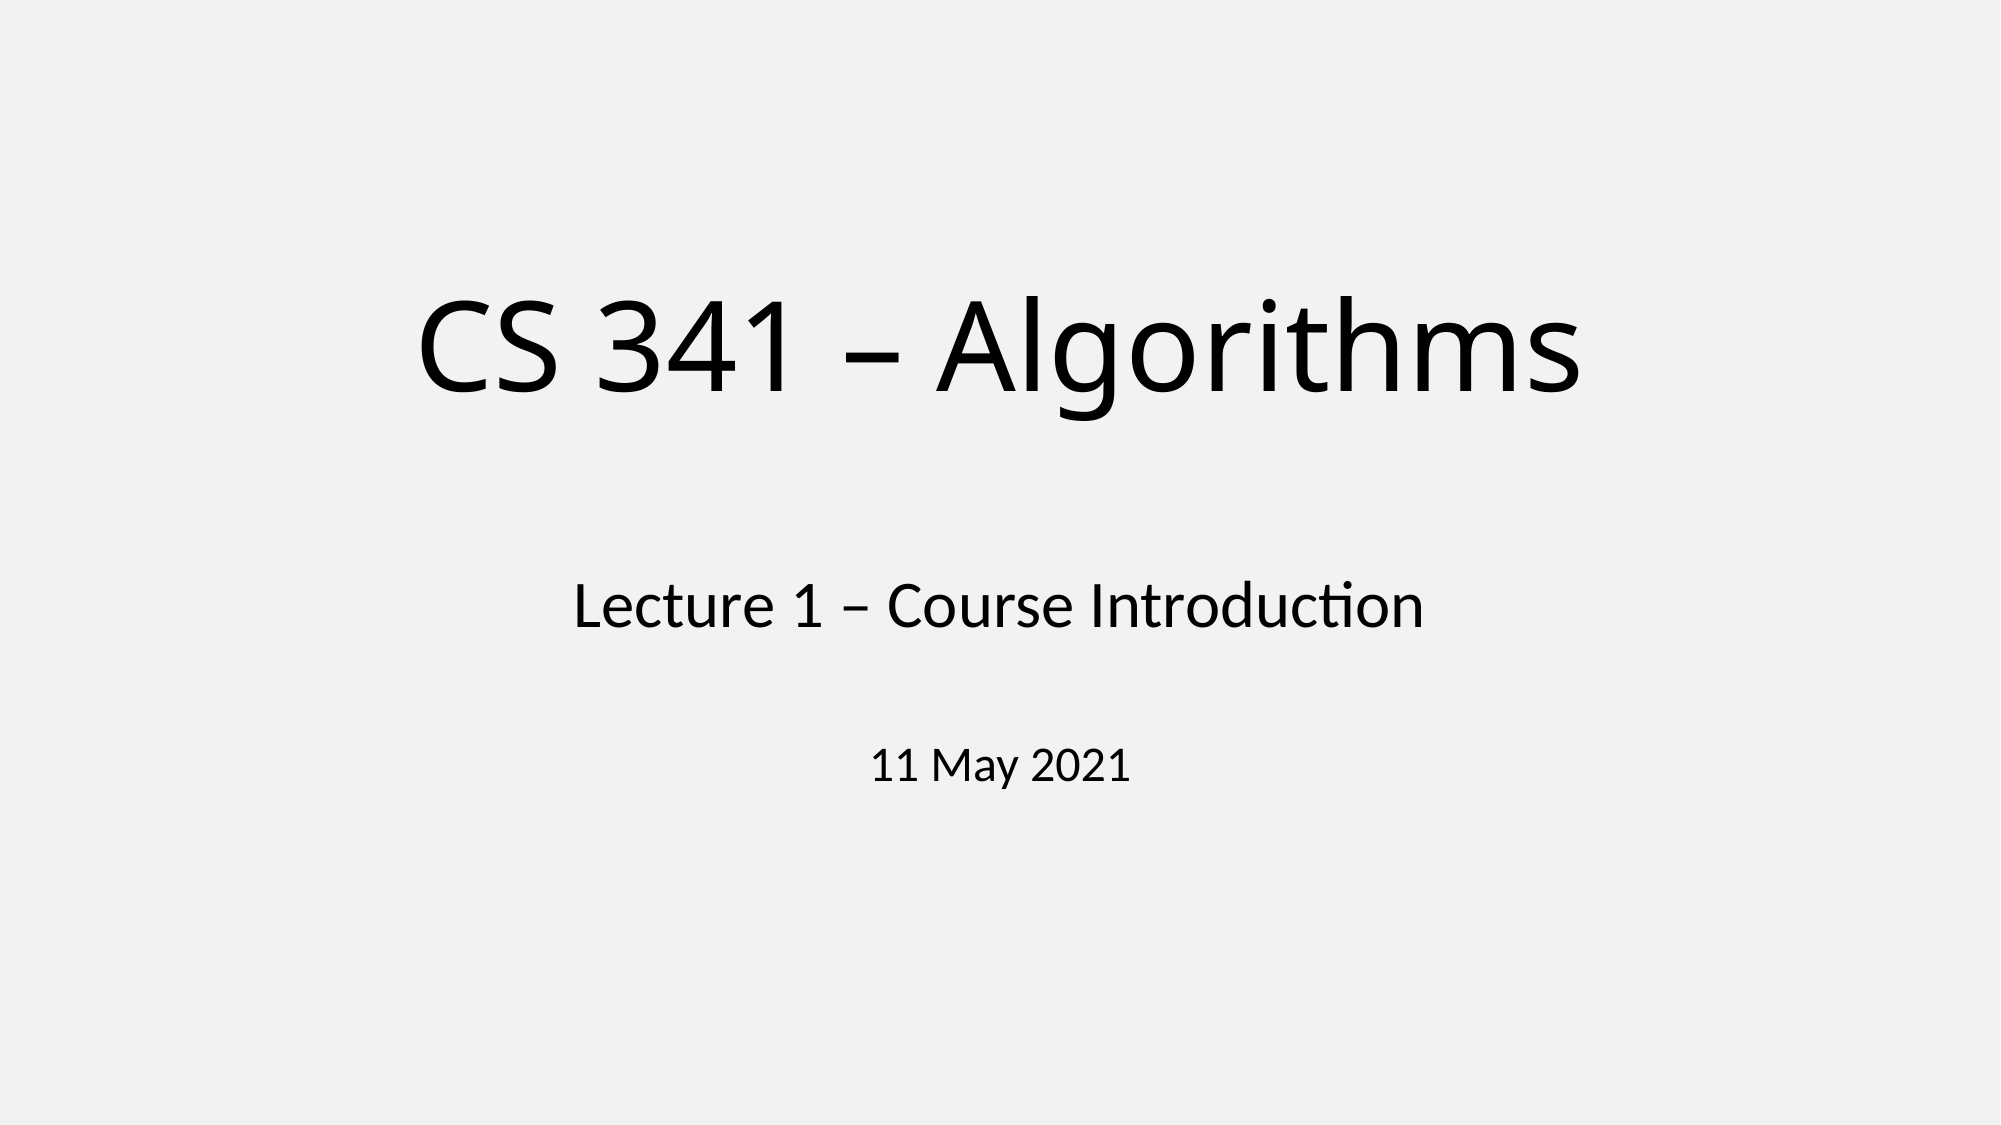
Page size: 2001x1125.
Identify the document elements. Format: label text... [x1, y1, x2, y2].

title CS 341 – Algorithms [249, 184, 1750, 562]
subtitle Lecture 1 – Course Introduction 11 May 2021 [249, 562, 1750, 835]
